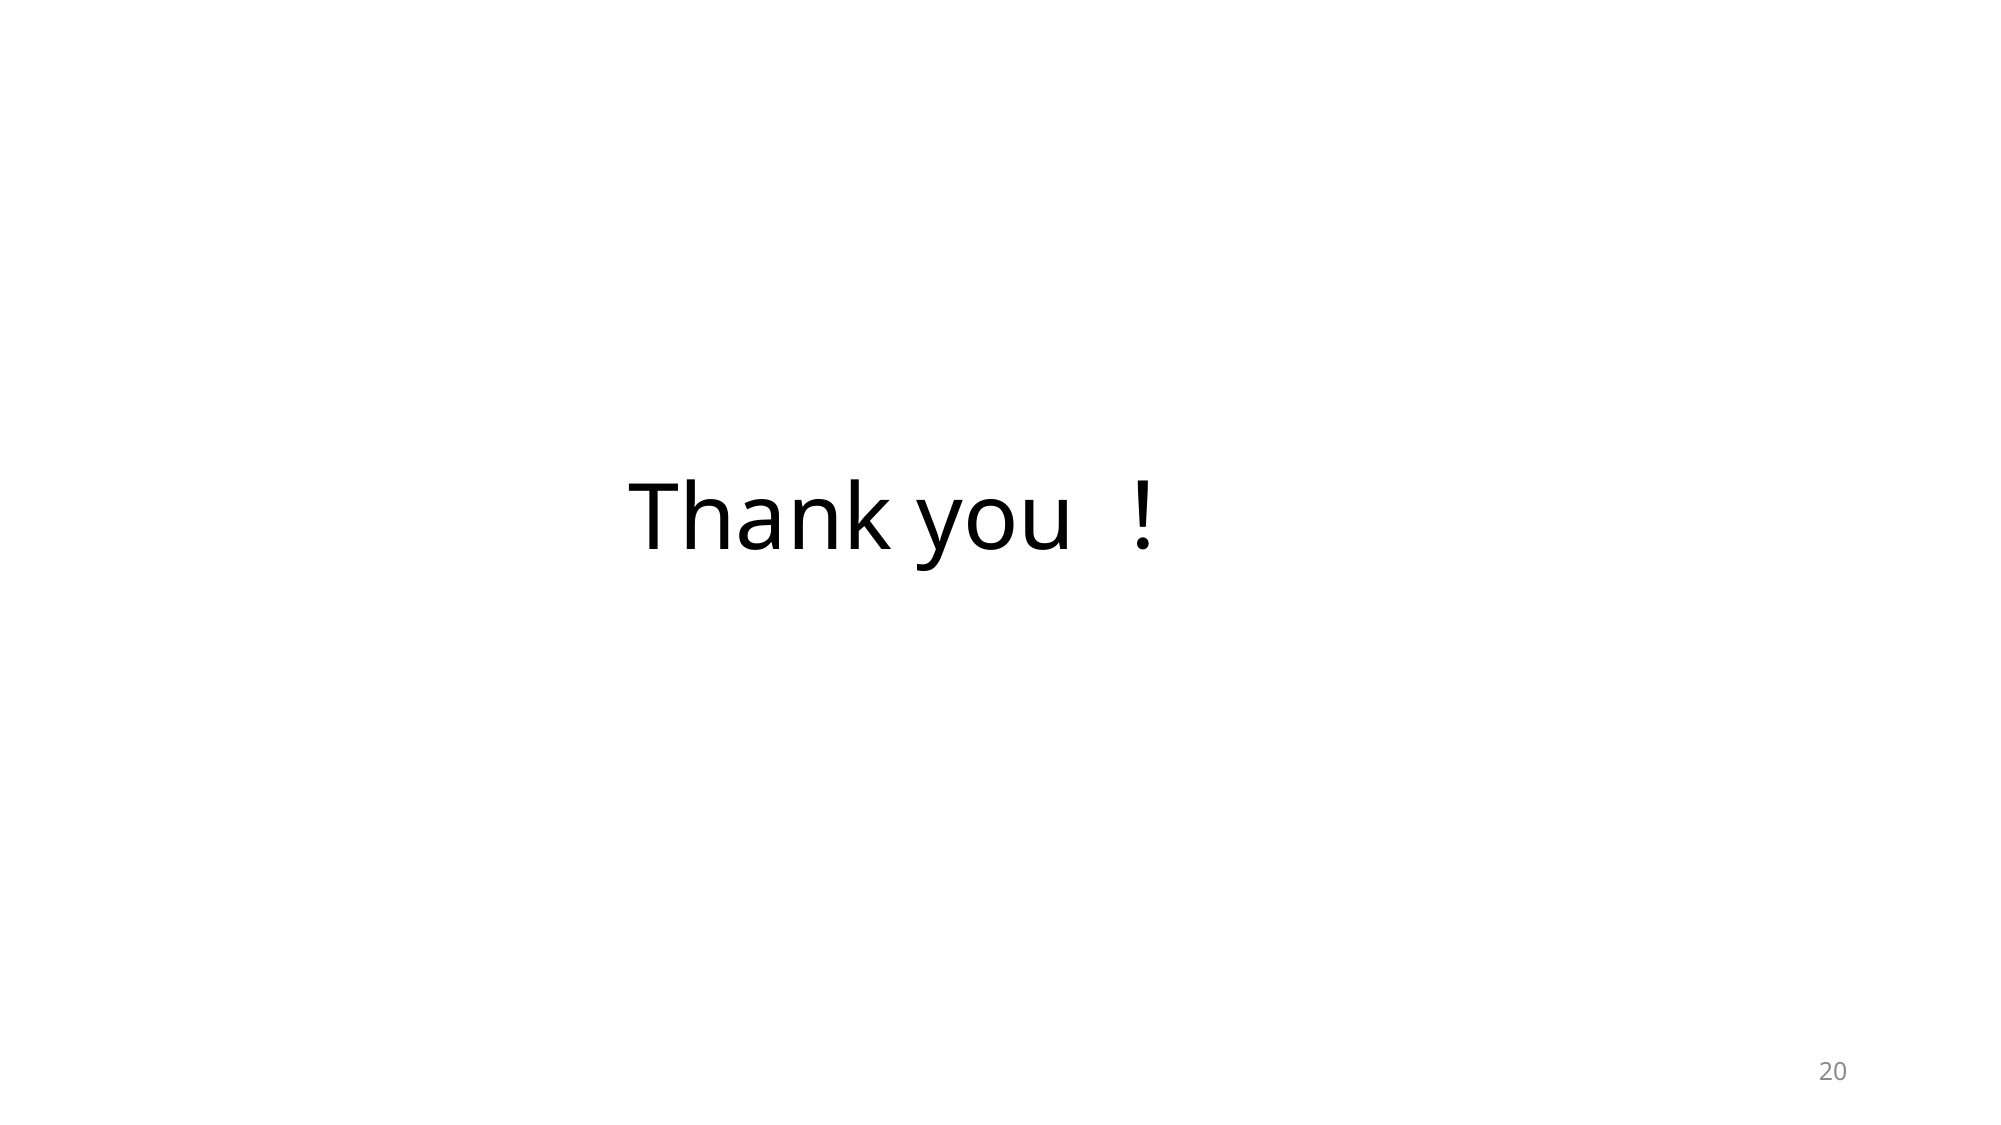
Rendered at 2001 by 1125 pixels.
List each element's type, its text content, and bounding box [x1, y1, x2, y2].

title Thank you！ [613, 411, 2000, 629]
slide_number 20 [1412, 1042, 1863, 1103]
